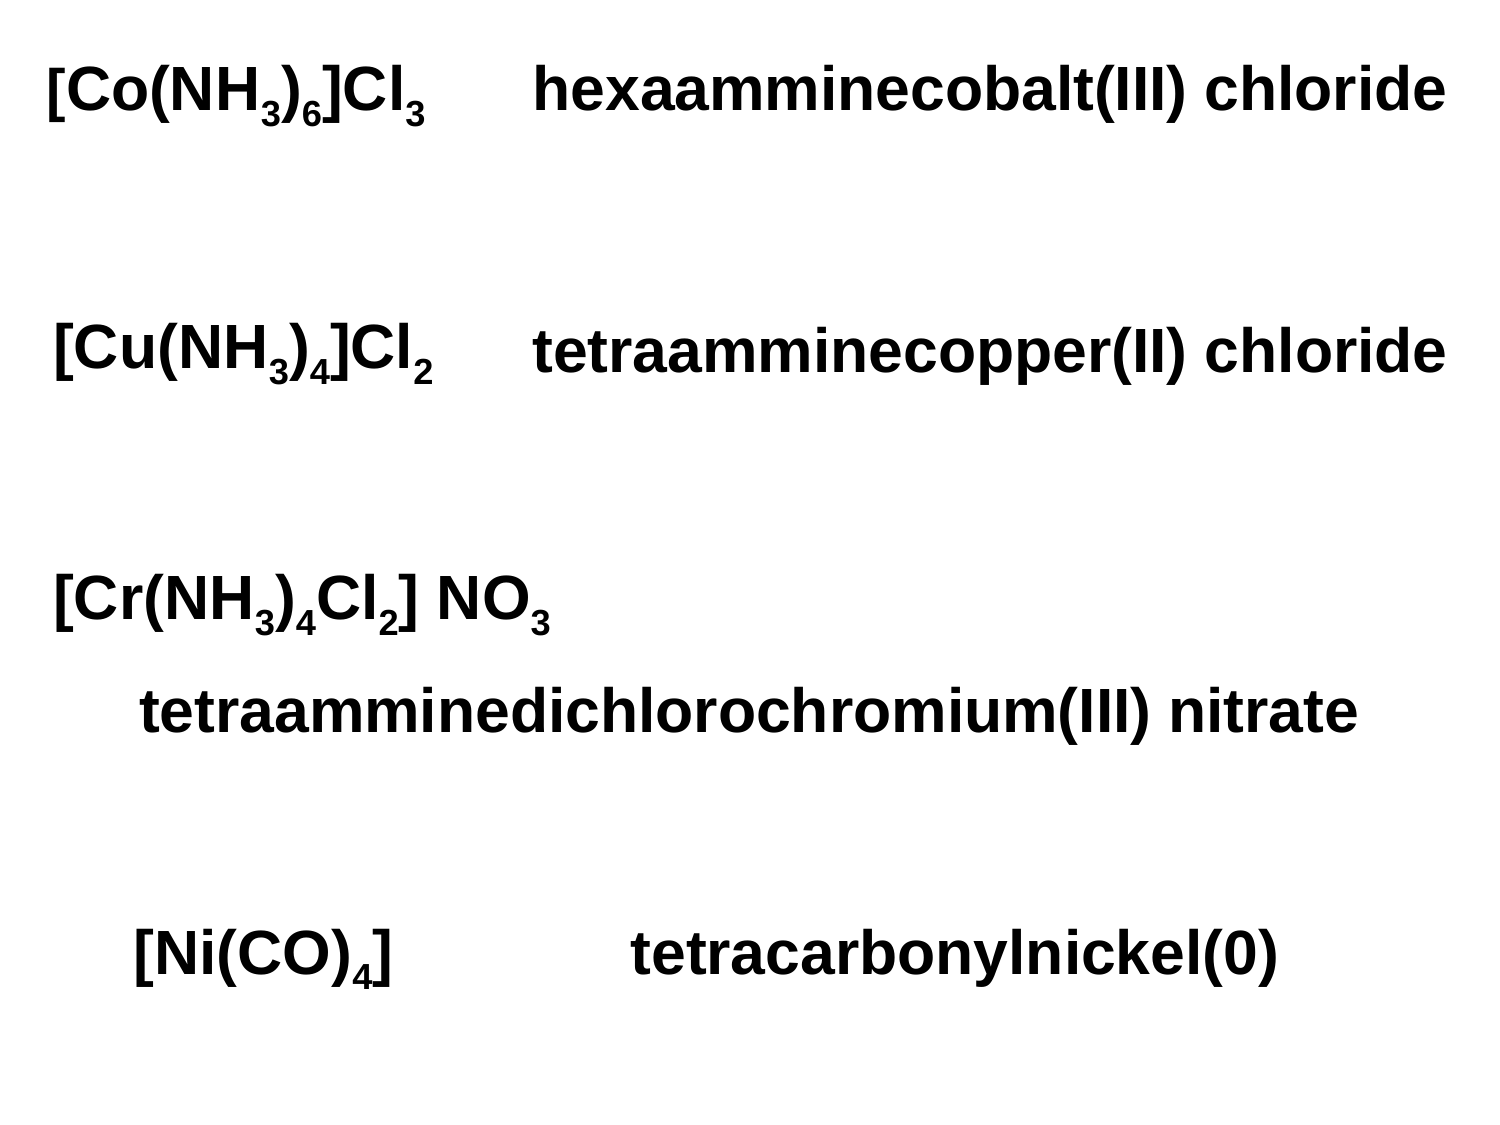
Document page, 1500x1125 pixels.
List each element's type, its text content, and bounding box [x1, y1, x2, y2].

text_box hexaamminecobalt(III) chloride [517, 40, 1464, 131]
text_box [Cr(NH3)4Cl2] NO3 [38, 549, 602, 650]
text_box [Co(NH3)6]Cl3 [31, 40, 507, 141]
text_box [Ni(CO)4] [119, 904, 432, 1005]
text_box [Cu(NH3)4]Cl2 [38, 299, 489, 400]
text_box tetraamminecopper(II) chloride [517, 302, 1464, 393]
text_box tetraamminedichlorochromium(III) nitrate [124, 662, 1376, 753]
text_box tetracarbonylnickel(0) [615, 904, 1295, 995]
